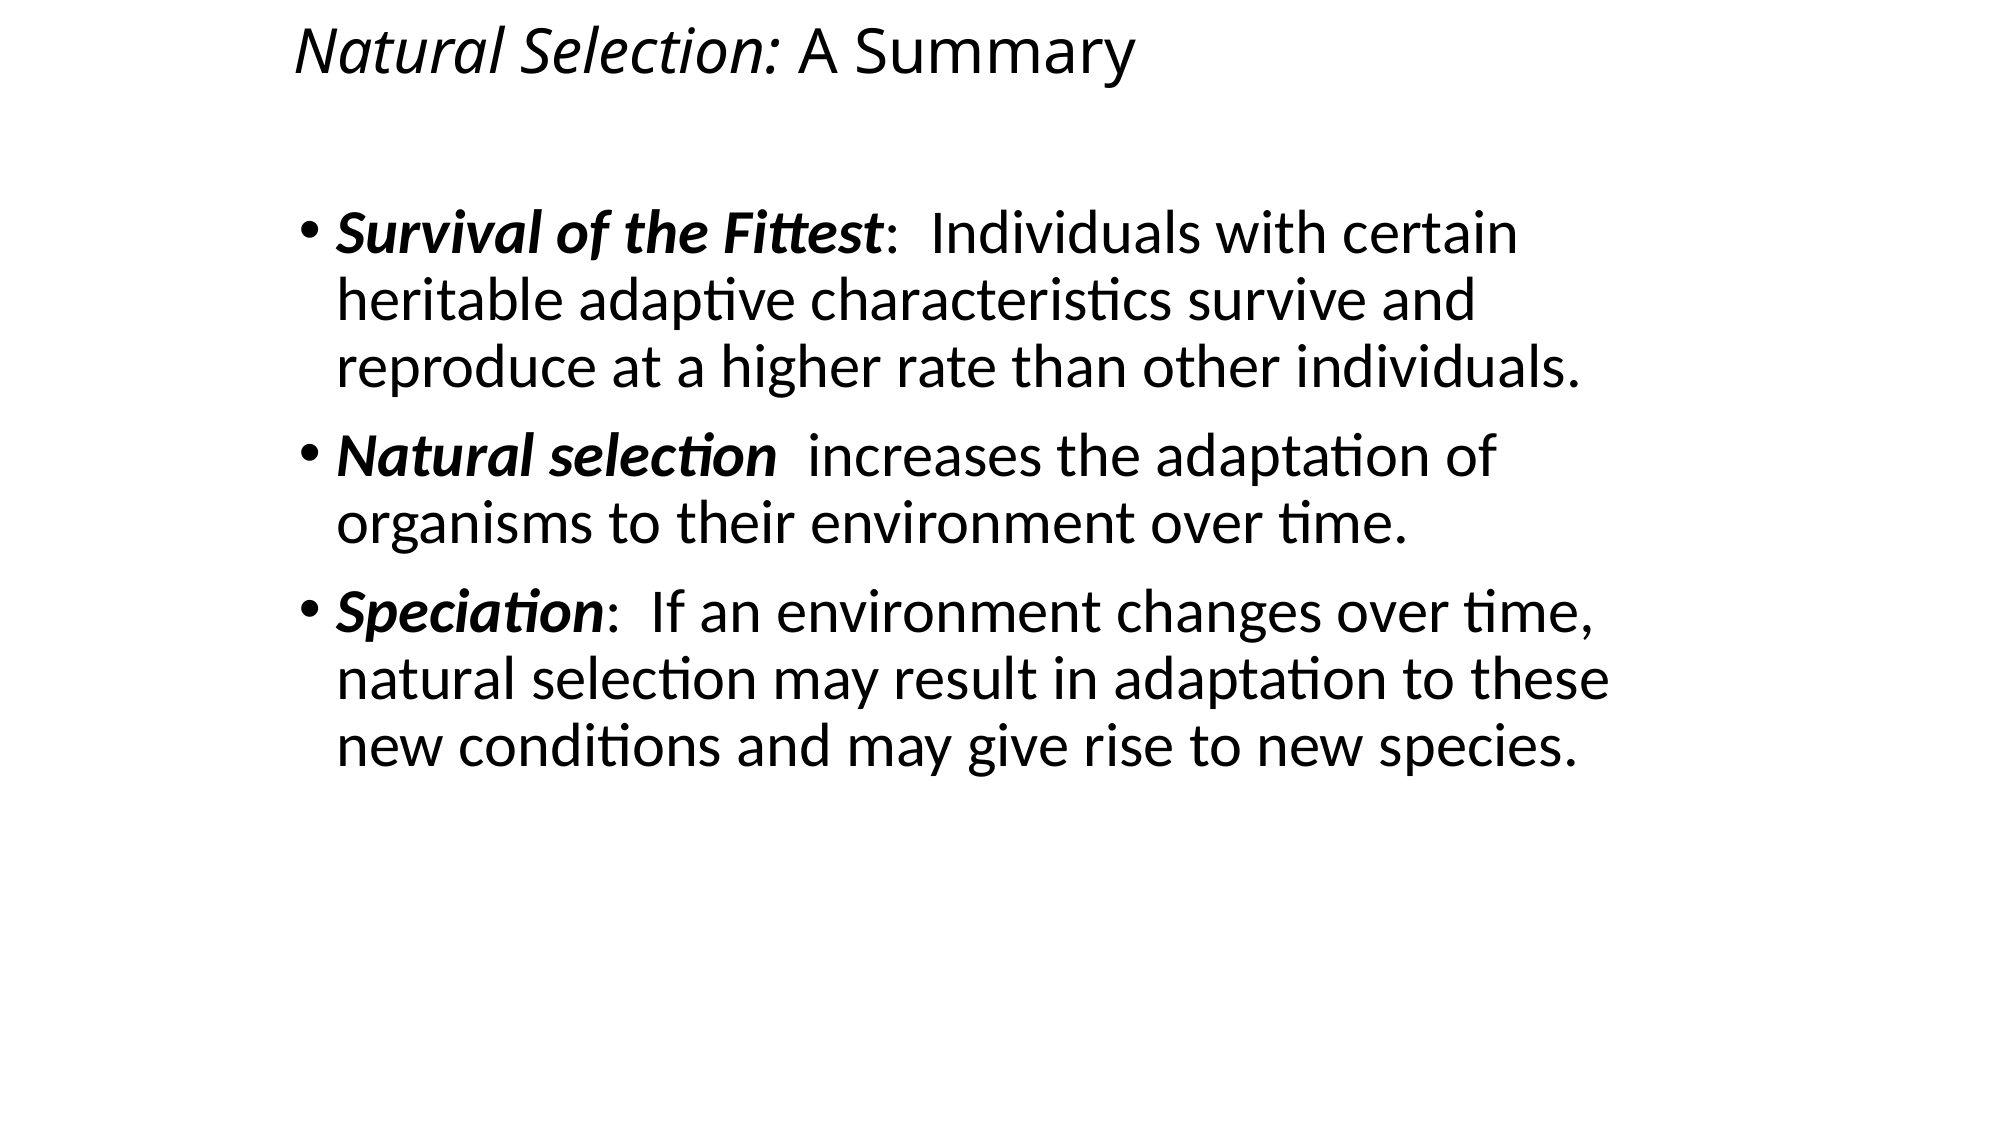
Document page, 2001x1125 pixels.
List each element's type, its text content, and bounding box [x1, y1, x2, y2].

title Natural Selection: A Summary [278, 12, 1679, 96]
list Survival of the Fittest: Individuals with certain heritable adaptive characteristics survive and reproduce at a higher rate than other individuals. Natural selection increases the adaptation of organisms to their environment over time. Speciation: If an environment changes over time, natural selection may result in adaptation to these new conditions and may give rise to new species. [283, 191, 1684, 1070]
